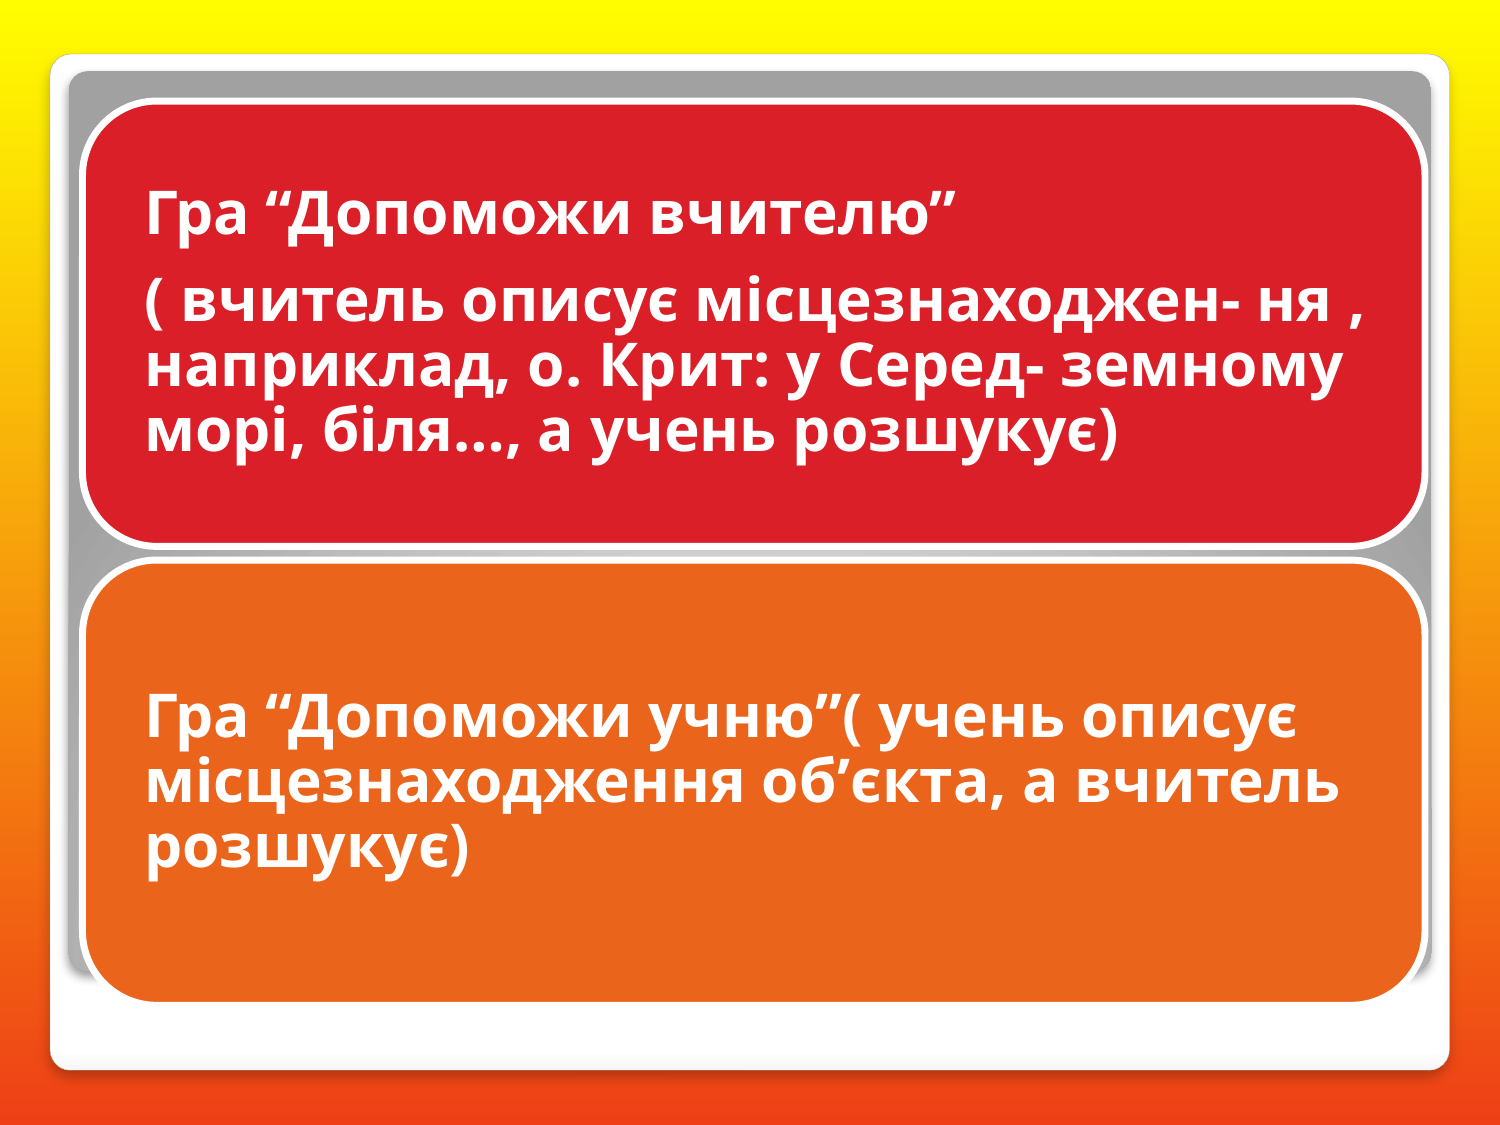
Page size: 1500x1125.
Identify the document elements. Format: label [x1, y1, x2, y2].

list [82, 86, 1426, 1020]
